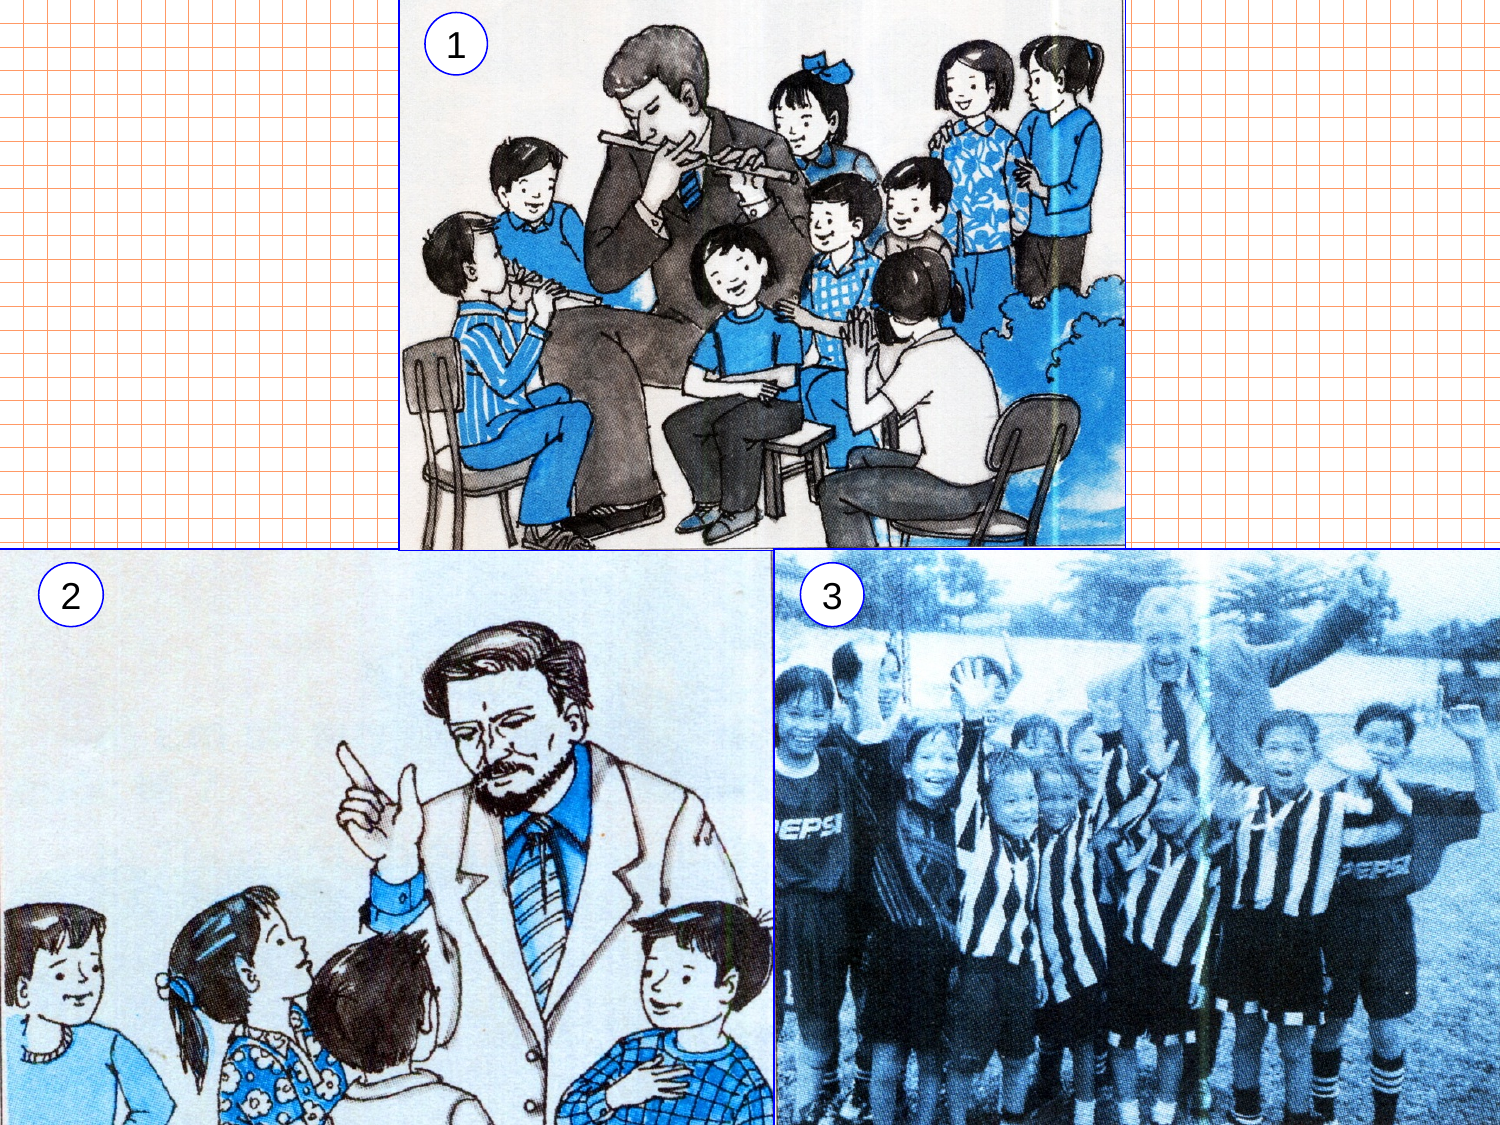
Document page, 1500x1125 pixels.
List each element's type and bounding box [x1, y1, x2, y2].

text_box [399, 0, 1126, 551]
text_box [0, 549, 769, 1125]
text_box [774, 549, 1500, 1125]
